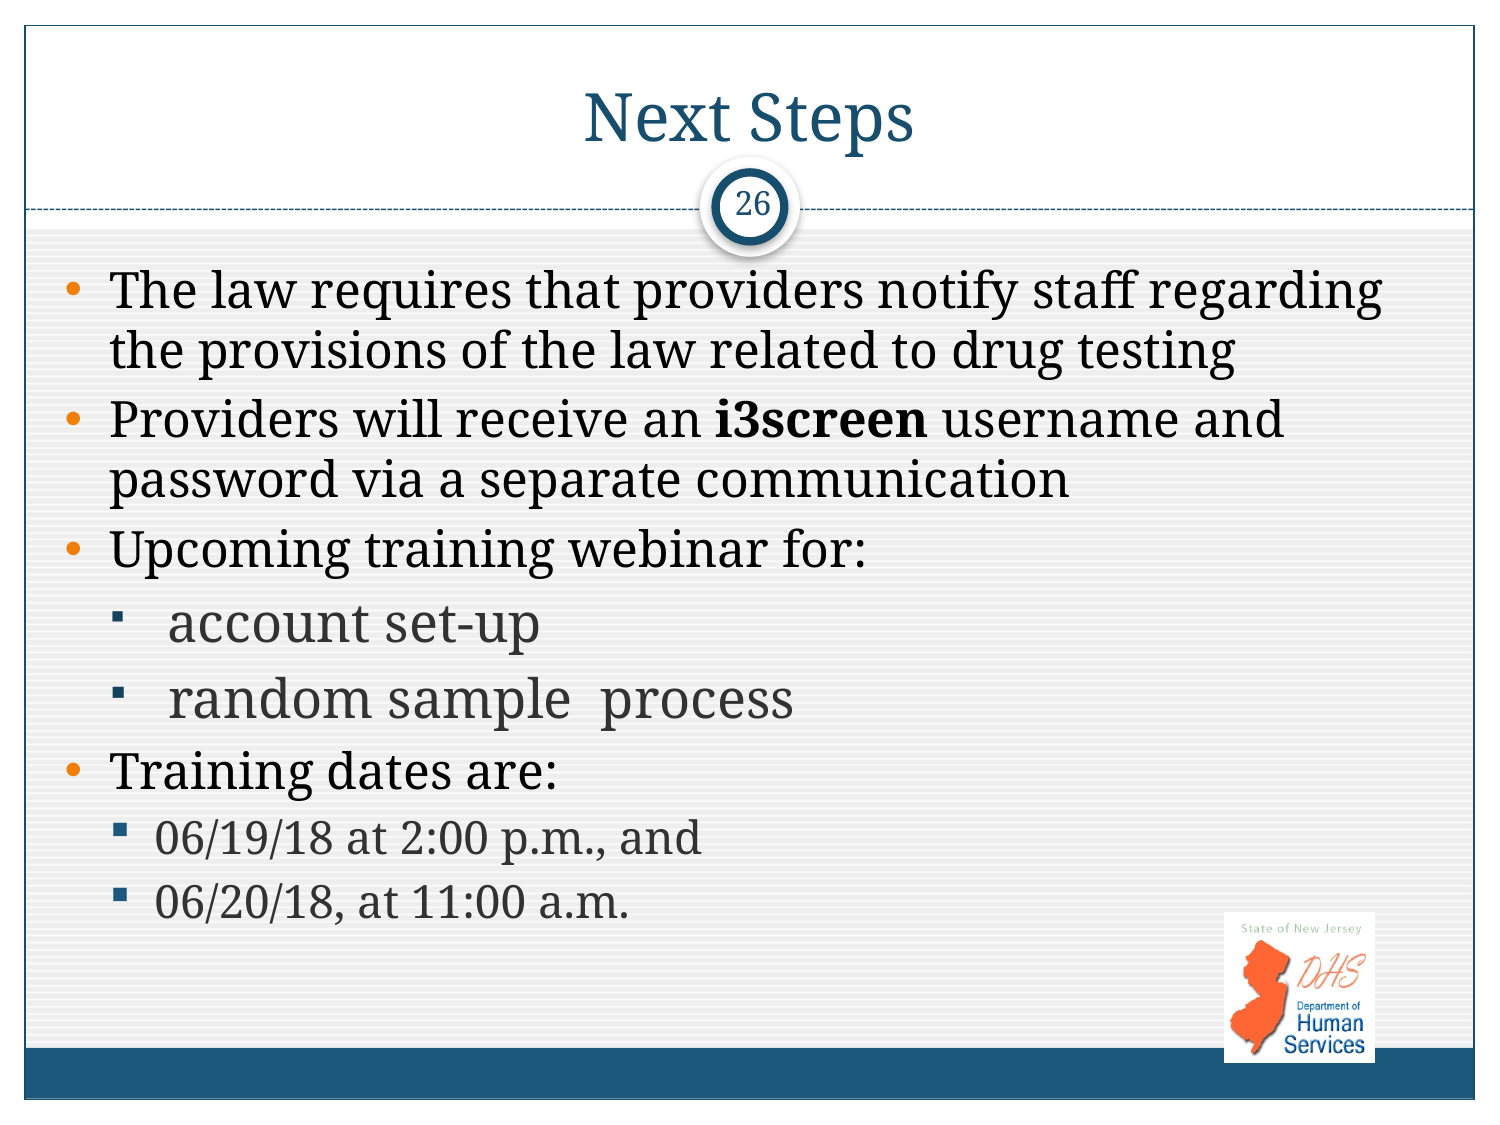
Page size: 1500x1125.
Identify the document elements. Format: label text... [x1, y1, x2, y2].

picture [1224, 1001, 1375, 1063]
slide_number 26 [715, 168, 791, 241]
title Next Steps [49, 37, 1450, 162]
list The law requires that providers notify staff regarding the provisions of the law related to drug testing Providers will receive an i3screen username and password via a separate communication Upcoming training webinar for: account set-up random sample process Training dates are: 06/19/18 at 2:00 p.m., and 06/20/18, at 11:00 a.m. [49, 250, 1445, 1001]
